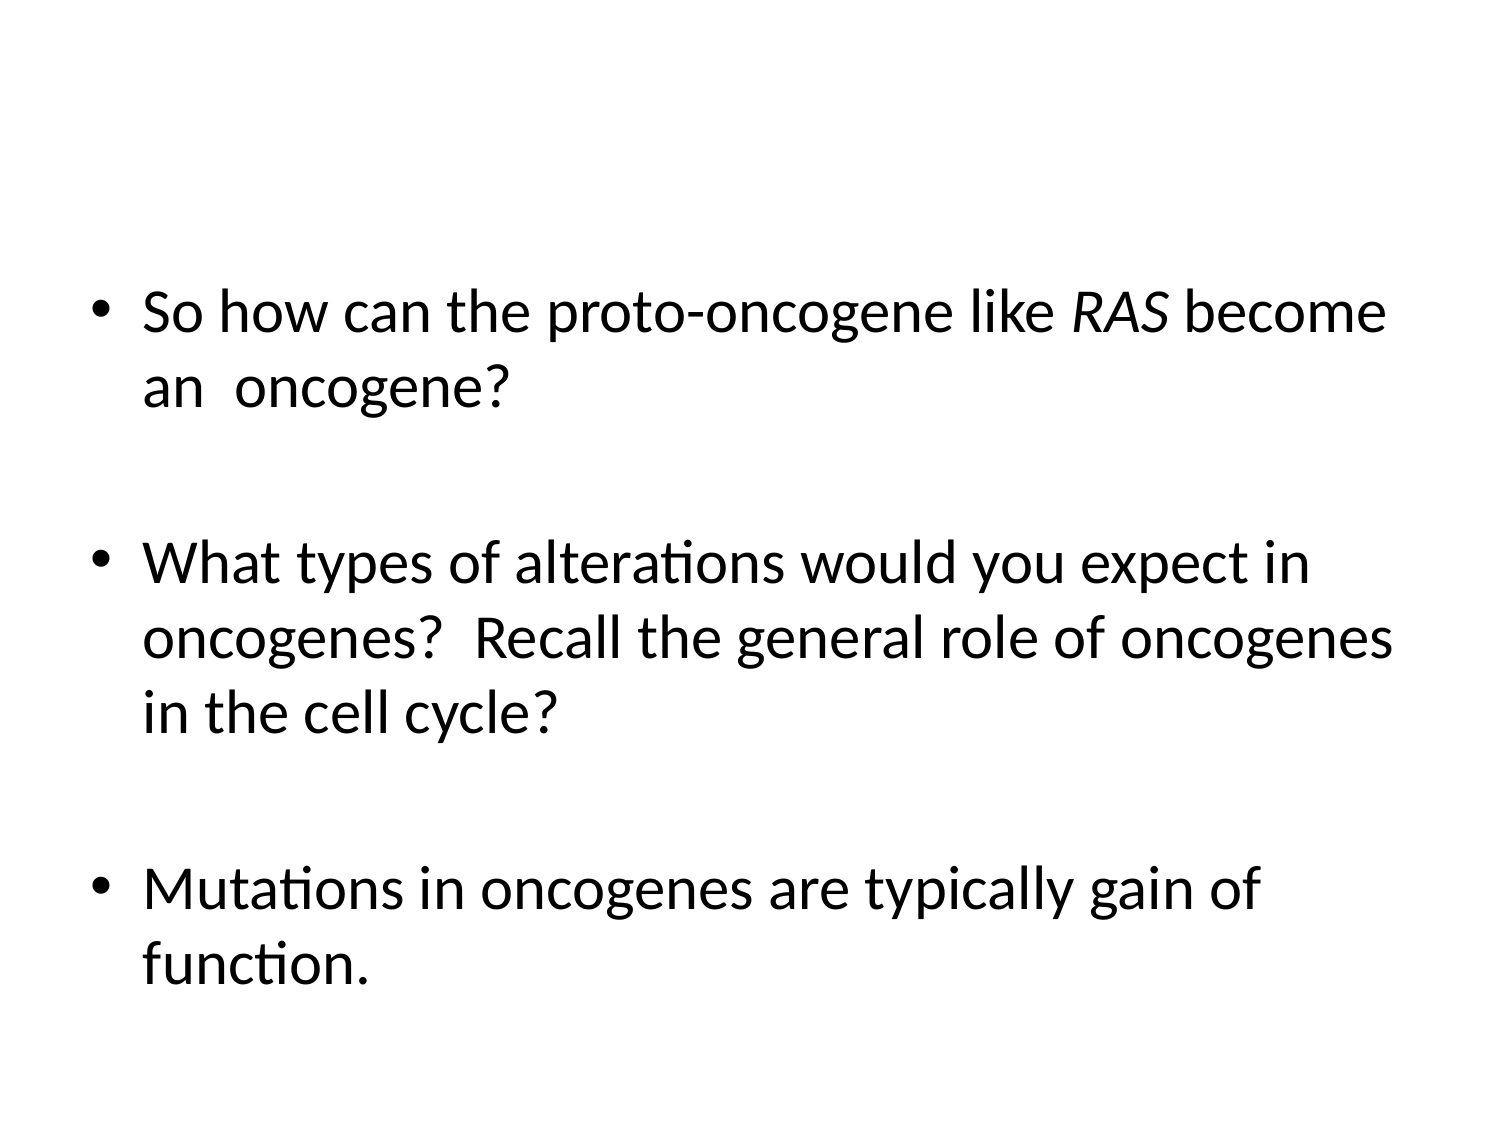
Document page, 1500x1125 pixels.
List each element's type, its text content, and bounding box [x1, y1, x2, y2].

list So how can the proto-oncogene like RAS become an oncogene? What types of alterations would you expect in oncogenes? Recall the general role of oncogenes in the cell cycle? Mutations in oncogenes are typically gain of function. [75, 262, 1425, 1005]
